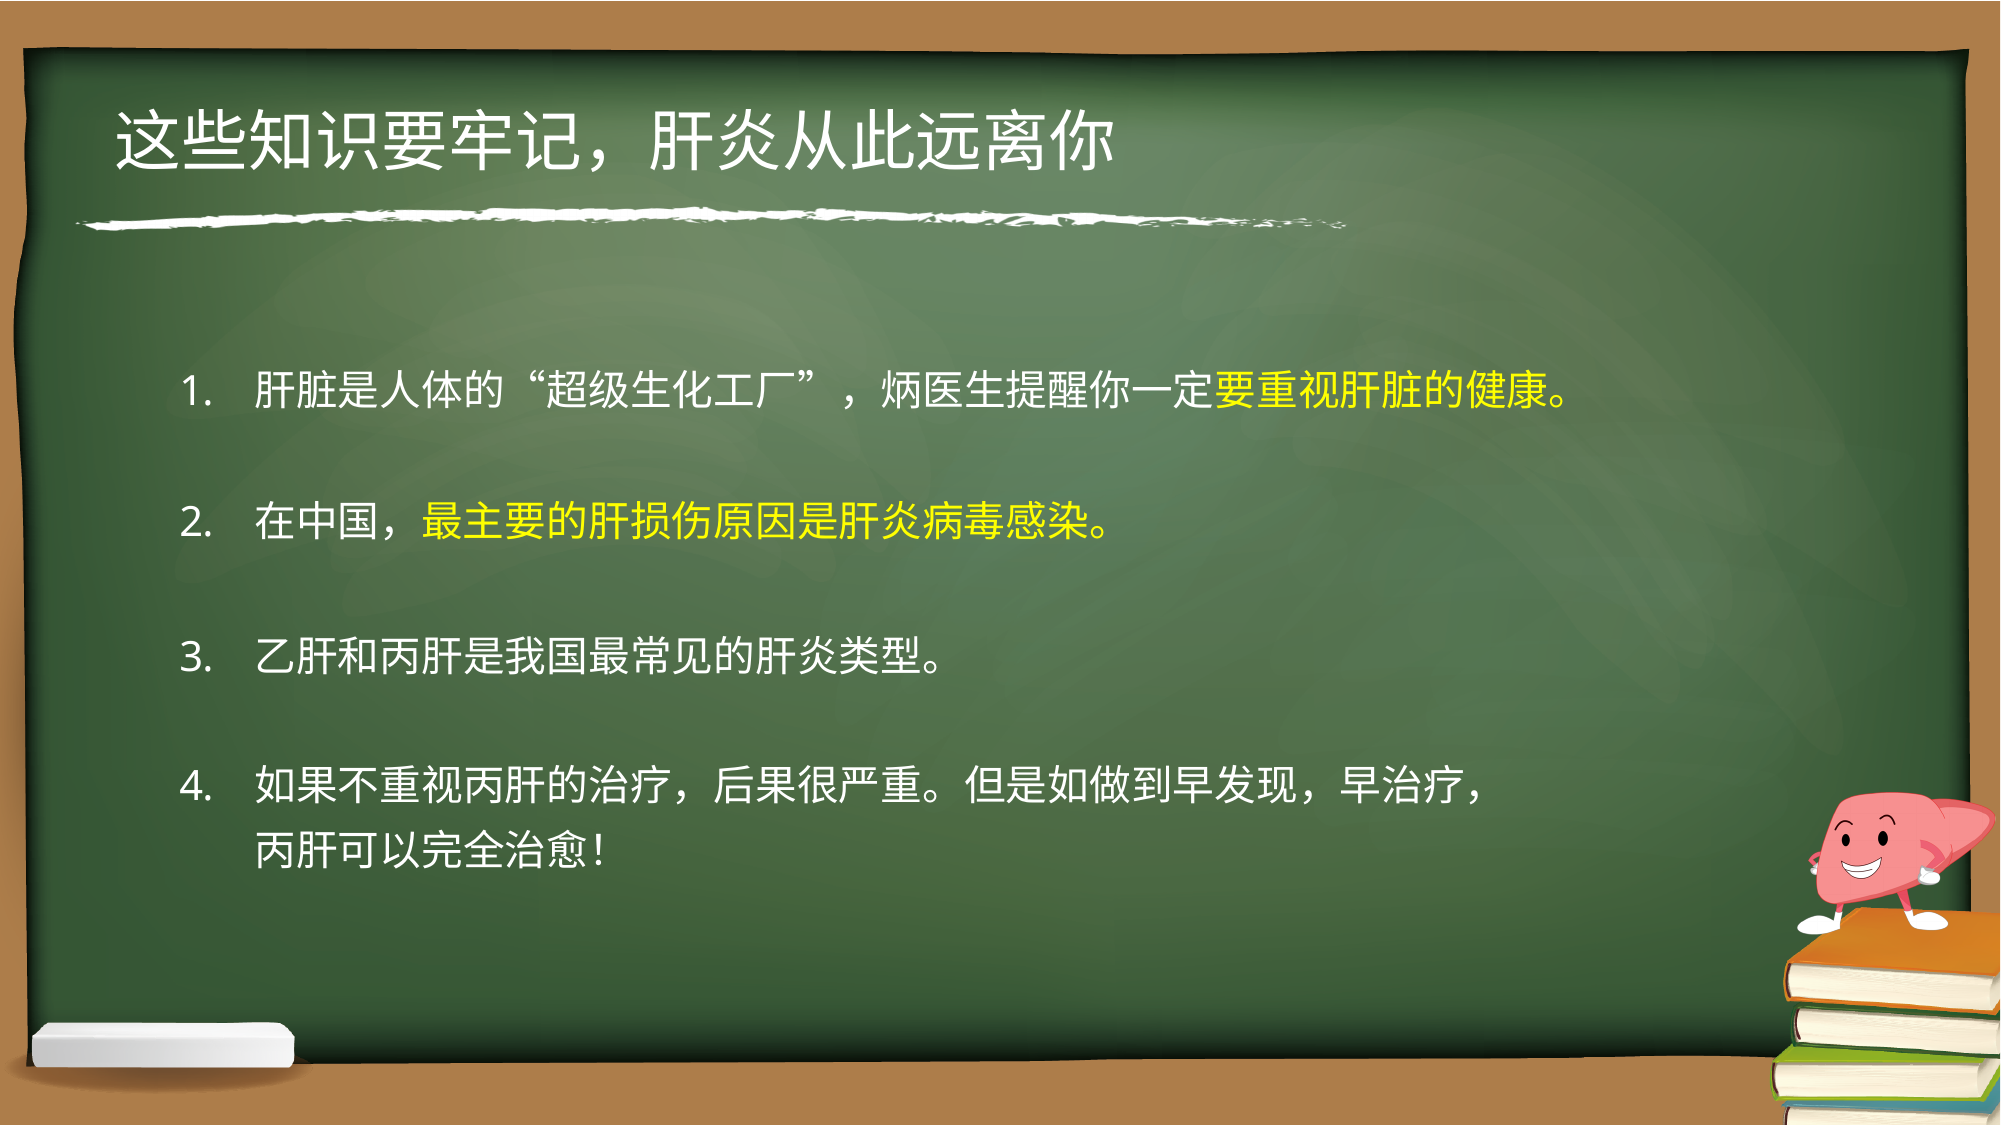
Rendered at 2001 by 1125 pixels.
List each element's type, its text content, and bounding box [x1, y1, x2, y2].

picture [0, 1, 2001, 1125]
title 这些知识要牢记，肝炎从此远离你 [99, 45, 1900, 233]
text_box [164, 340, 1724, 884]
